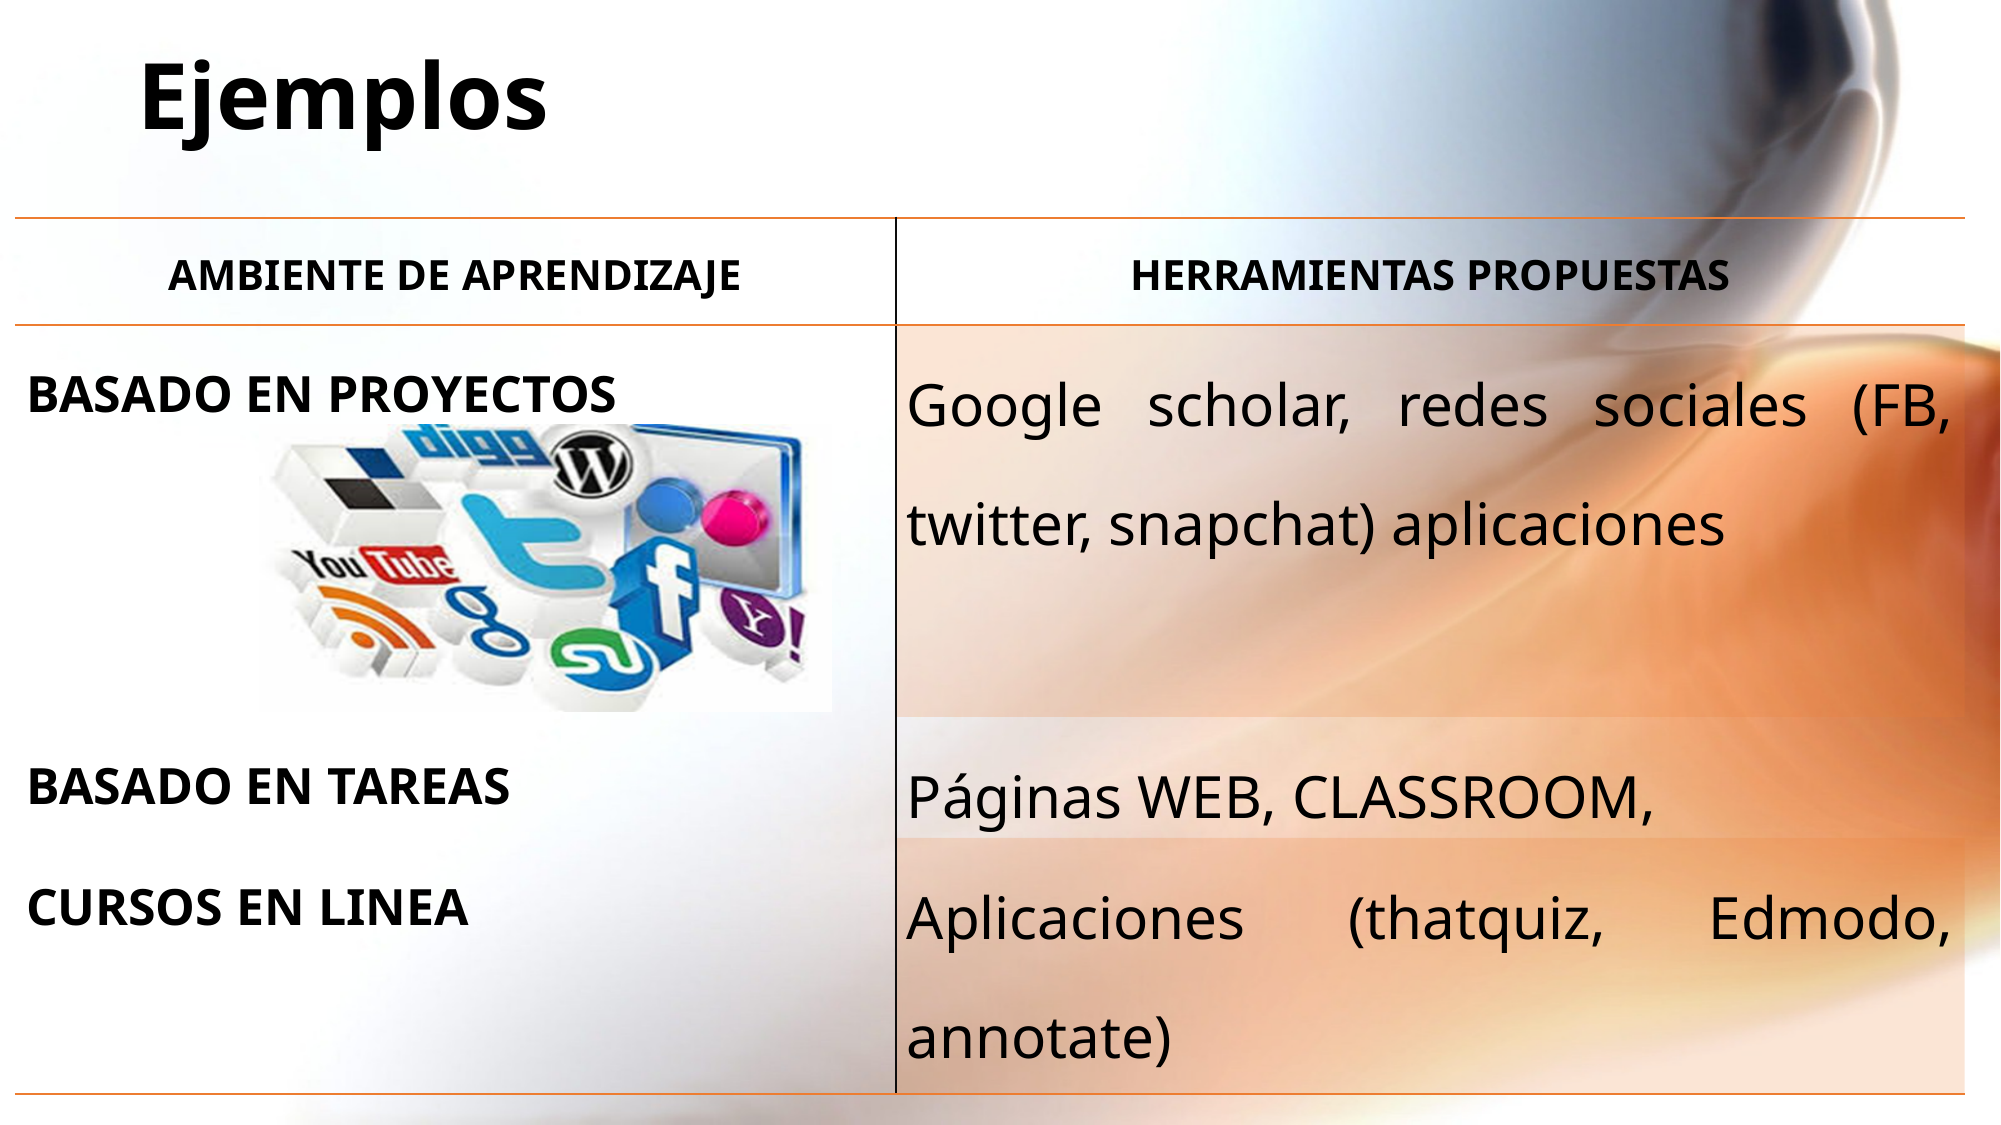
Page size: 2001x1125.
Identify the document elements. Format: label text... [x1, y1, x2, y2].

title Ejemplos [122, 50, 1848, 137]
table_cell Páginas WEB, CLASSROOM, [897, 717, 1965, 838]
table_header AMBIENTE DE APRENDIZAJE [15, 219, 895, 324]
table_cell BASADO EN TAREAS [15, 717, 895, 838]
picture [0, 0, 2001, 1125]
table_cell Google scholar, redes sociales (FB, twitter, snapchat) aplicaciones [897, 326, 1965, 717]
table_cell BASADO EN PROYECTOS [15, 326, 895, 717]
table_header HERRAMIENTAS PROPUESTAS [897, 219, 1965, 324]
table_cell Aplicaciones (thatquiz, Edmodo, annotate) [897, 838, 1965, 1093]
table_cell CURSOS EN LINEA [15, 838, 895, 1093]
